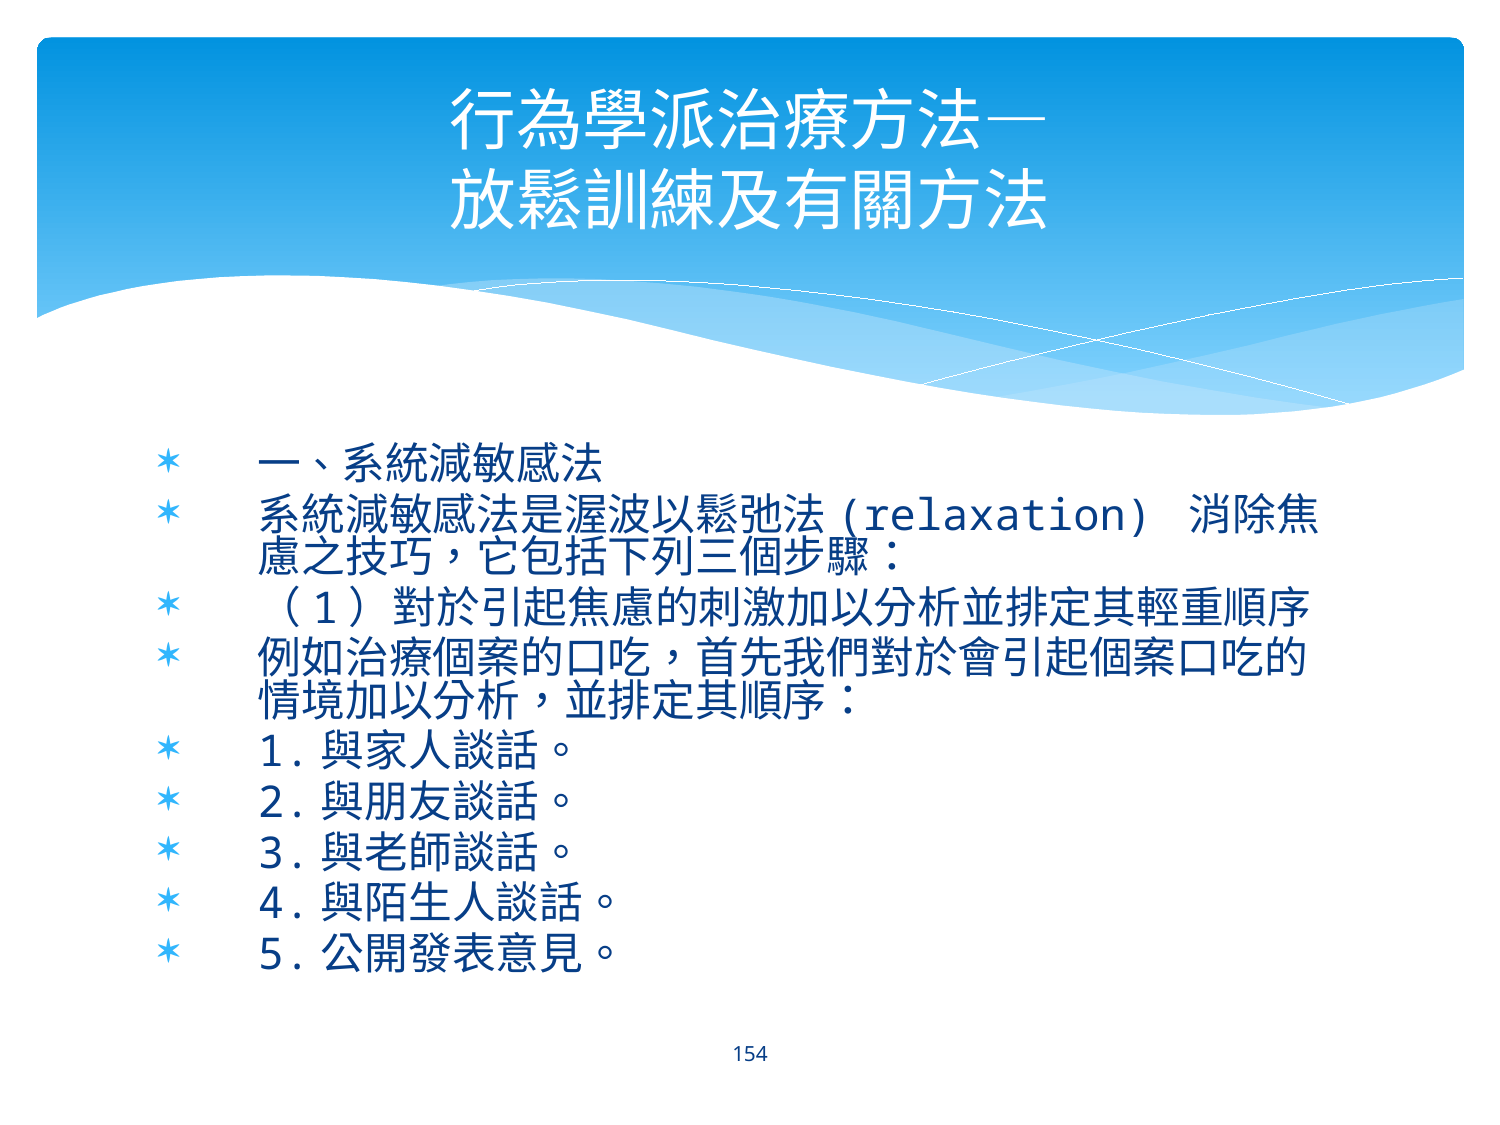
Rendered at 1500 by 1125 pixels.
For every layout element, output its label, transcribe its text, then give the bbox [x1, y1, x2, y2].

slide_number 154 [654, 1025, 846, 1086]
title 行為學派治療方法— 放鬆訓練及有關方法 [74, 55, 1426, 262]
list 一、系統減敏感法 系統減敏感法是渥波以鬆弛法(relaxation) 消除焦慮之技巧，它包括下列三個步驟： （1）對於引起焦慮的刺激加以分析並排定其輕重順序 例如治療個案的口吃，首先我們對於會引起個案口吃的情境加以分析，並排定其順序： 1.與家人談話。 2.與朋友談話。 3.與老師談話。 4.與陌生人談話。 5.公開發表意見。 [142, 438, 1359, 1006]
